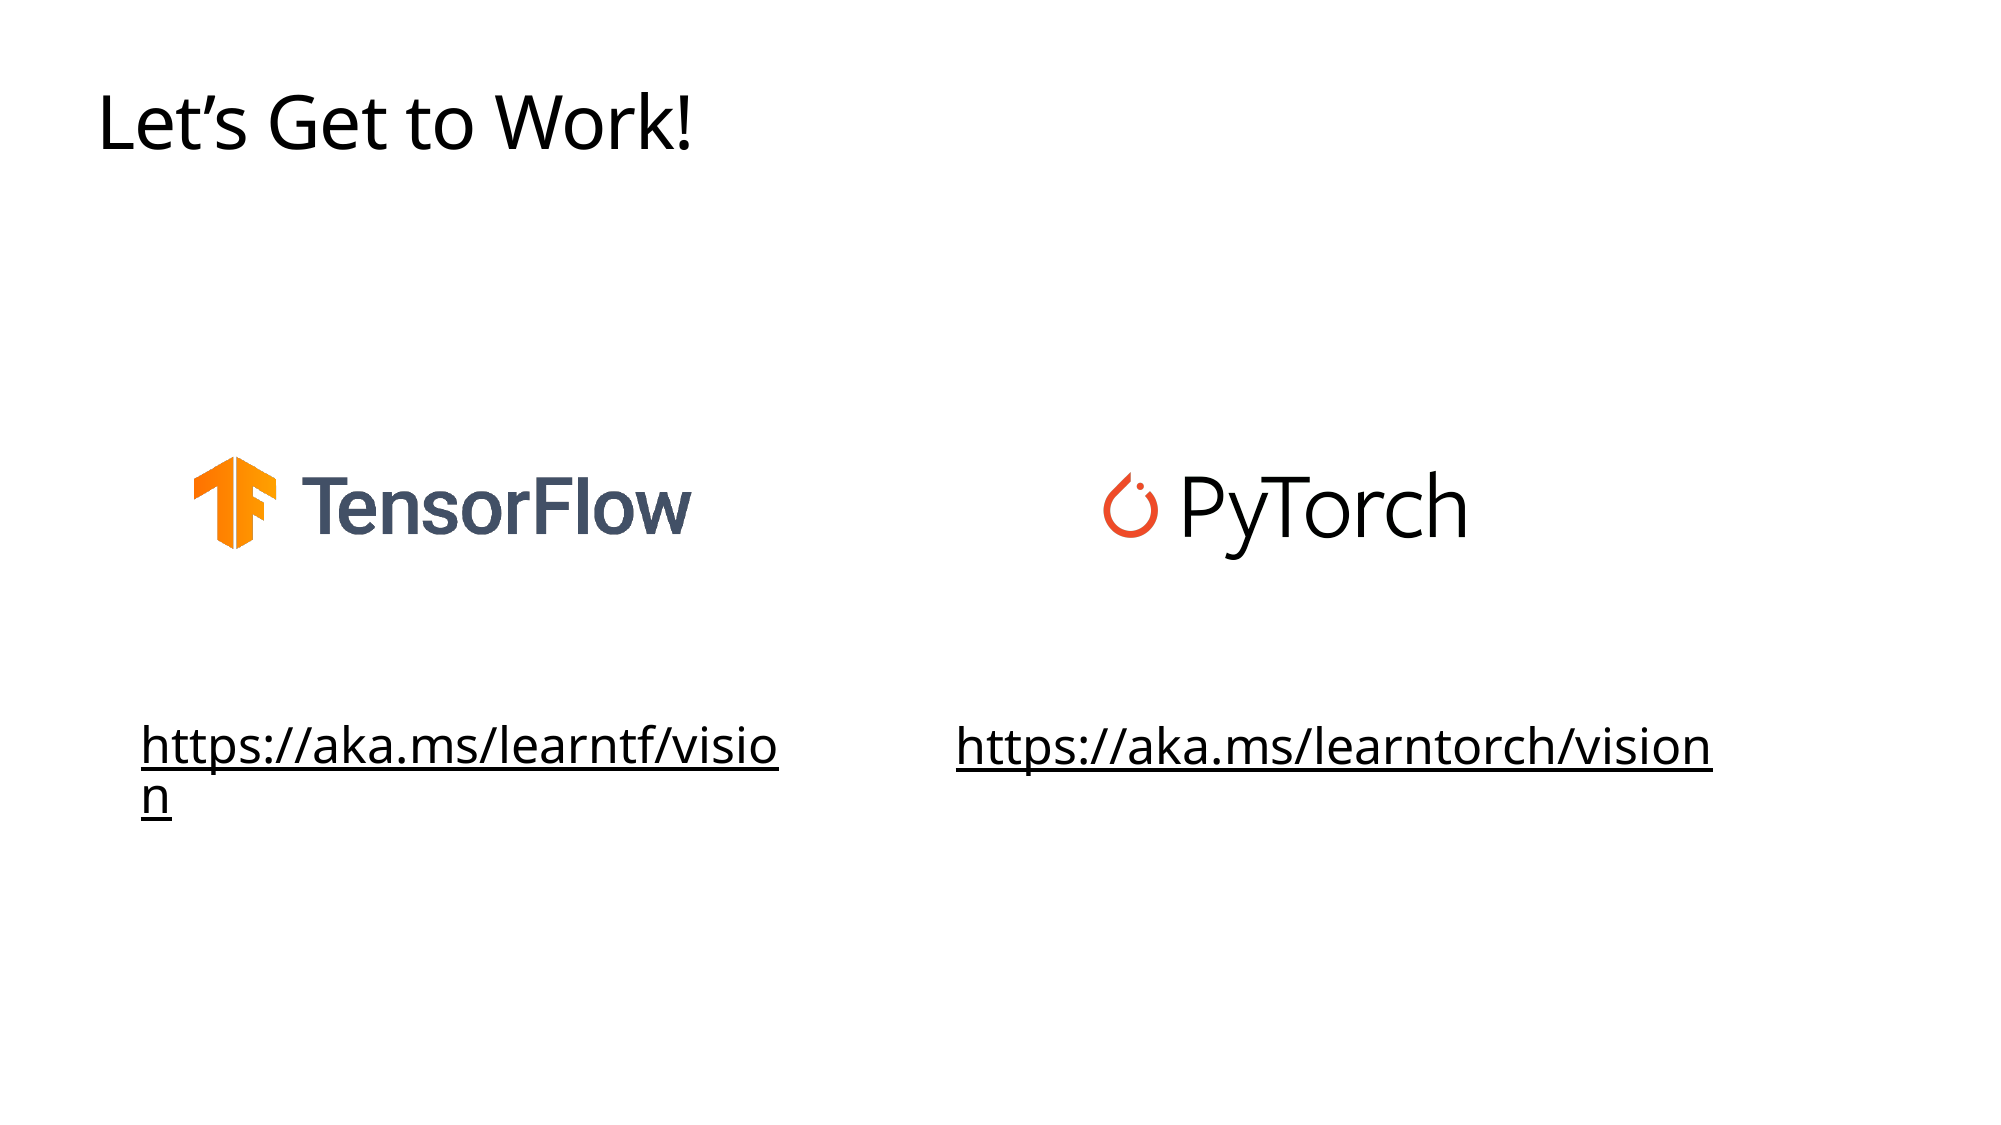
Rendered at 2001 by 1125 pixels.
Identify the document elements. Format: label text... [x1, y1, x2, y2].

picture [1103, 469, 1465, 560]
title Let’s Get to Work! [96, 75, 1904, 166]
picture [158, 432, 722, 573]
text_box https://aka.ms/learntf/vision [125, 706, 807, 850]
text_box https://aka.ms/learntorch/vision [940, 707, 1780, 791]
